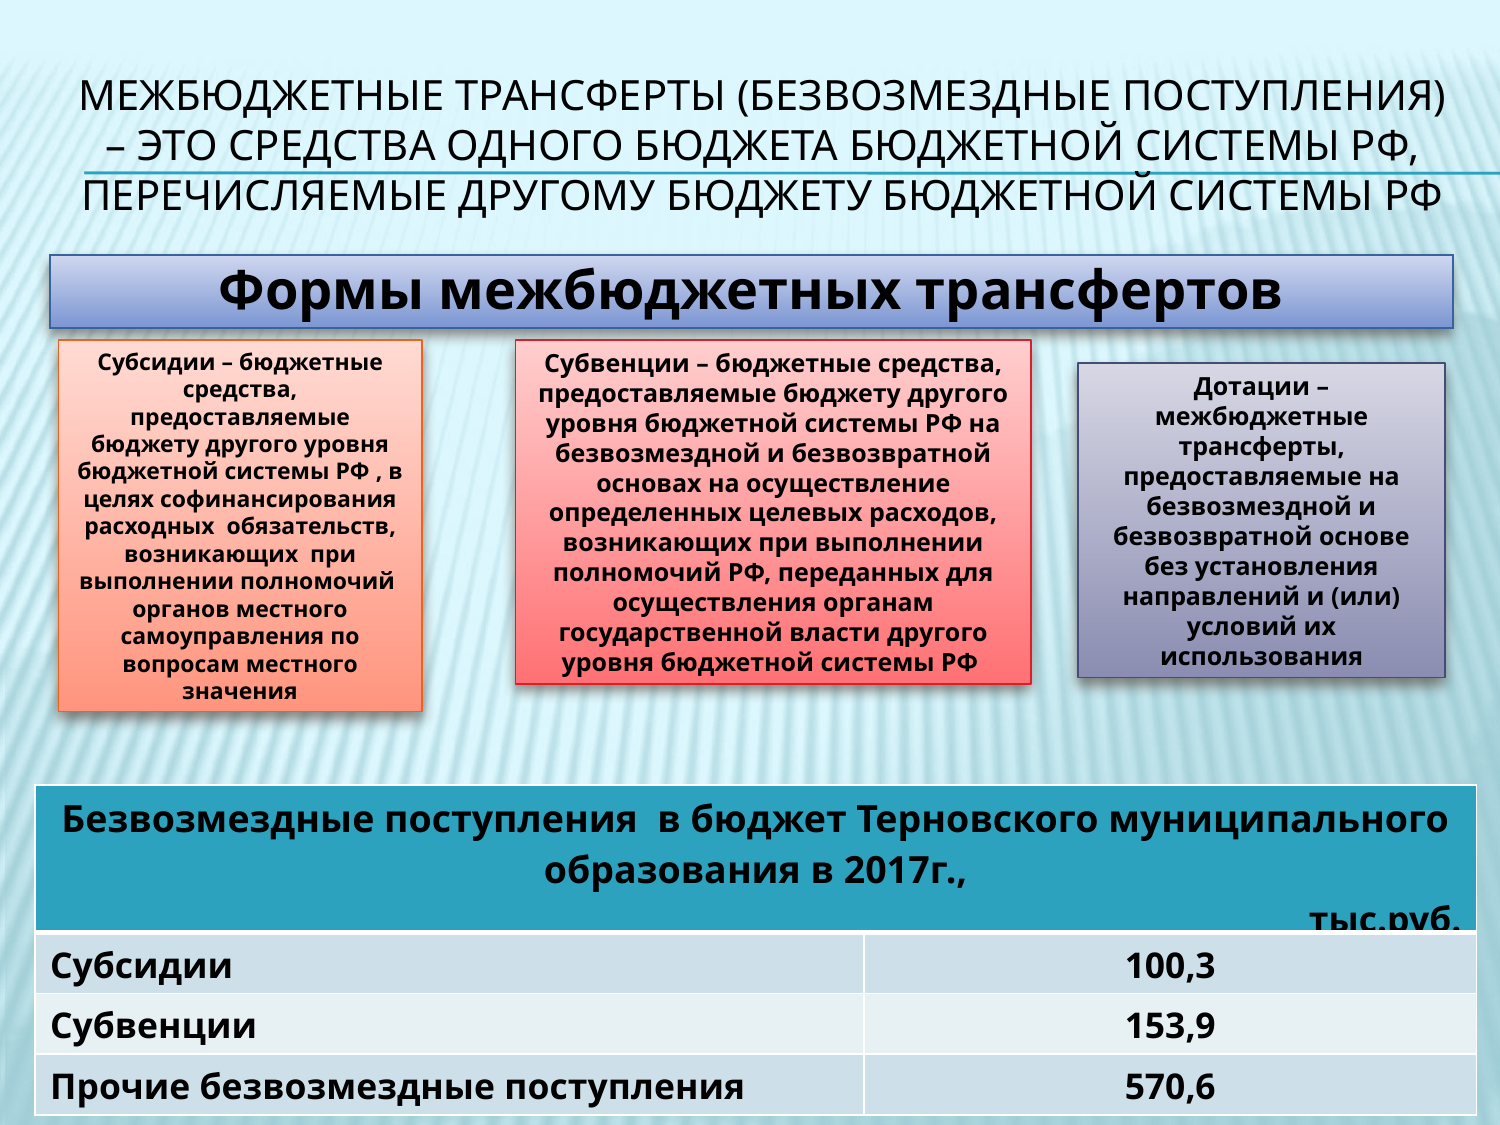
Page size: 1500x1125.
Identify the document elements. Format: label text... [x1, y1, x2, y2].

table_cell Прочие безвозмездные поступления [36, 1055, 863, 1114]
title Межбюджетные трансферты (безвозмездные поступления) – это средства одного бюджета бюджетной системы РФ, перечисляемые другому бюджету бюджетной системы РФ [50, 75, 1475, 213]
table_header Безвозмездные поступления в бюджет Терновского муниципального образования в 2017г., тыс.руб. [36, 786, 1476, 930]
table_cell Субсидии [36, 935, 863, 993]
text_box Субсидии – бюджетные средства, предоставляемые бюджету другого уровня бюджетной системы РФ , в целях софинансирования расходных обязательств, возникающих при выполнении полномочий органов местного самоуправления по вопросам местного значения [58, 339, 423, 712]
table_cell 570,6 [865, 1055, 1476, 1114]
table_cell 153,9 [865, 994, 1476, 1053]
table_cell Субвенции [36, 994, 863, 1053]
text_box Субвенции – бюджетные средства, предоставляемые бюджету другого уровня бюджетной системы РФ на безвозмездной и безвозвратной основах на осуществление определенных целевых расходов, возникающих при выполнении полномочий РФ, переданных для осуществления органам государственной власти другого уровня бюджетной системы РФ [515, 339, 1032, 685]
table_cell 100,3 [865, 935, 1476, 993]
text_box Дотации – межбюджетные трансферты, предоставляемые на безвозмездной и безвозвратной основе без установления направлений и (или) условий их использования [1077, 362, 1446, 678]
list Формы межбюджетных трансфертов [49, 254, 1454, 329]
